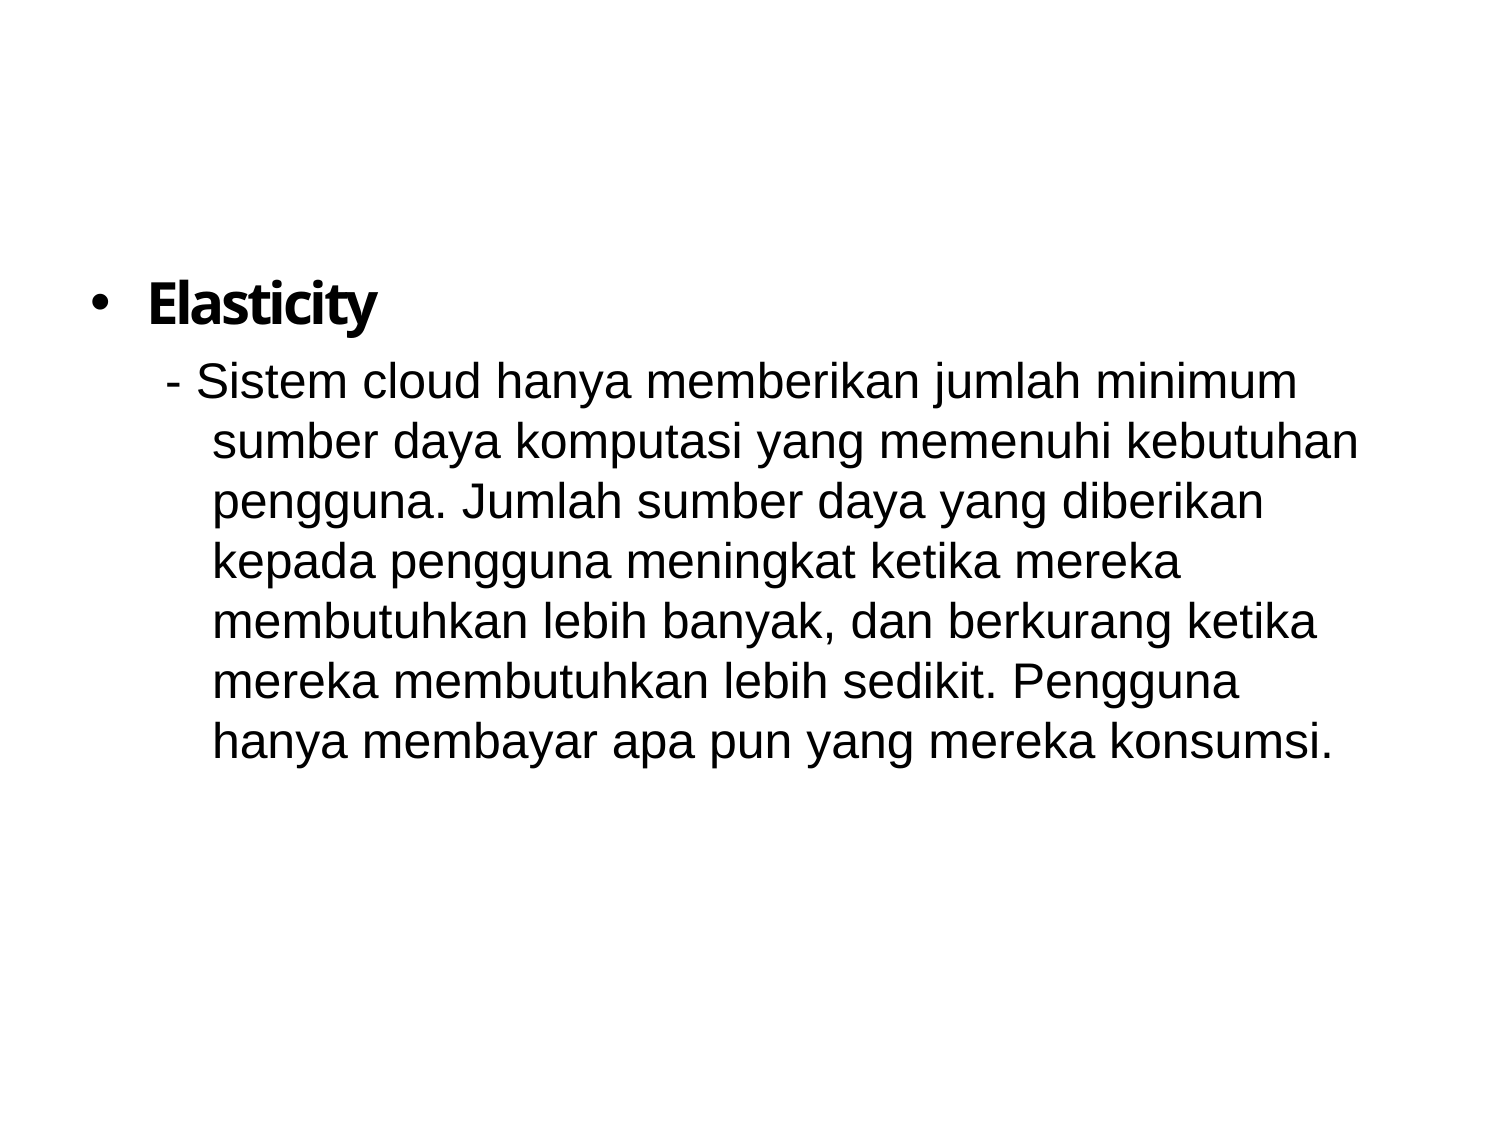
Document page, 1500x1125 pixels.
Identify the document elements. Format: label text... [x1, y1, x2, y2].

text_box Elasticity - Sistem cloud hanya memberikan jumlah minimum sumber daya komputasi yang memenuhi kebutuhan pengguna. Jumlah sumber daya yang diberikan kepada pengguna meningkat ketika mereka membutuhkan lebih banyak, dan berkurang ketika mereka membutuhkan lebih sedikit. Pengguna hanya membayar apa pun yang mereka konsumsi. [87, 249, 1365, 769]
